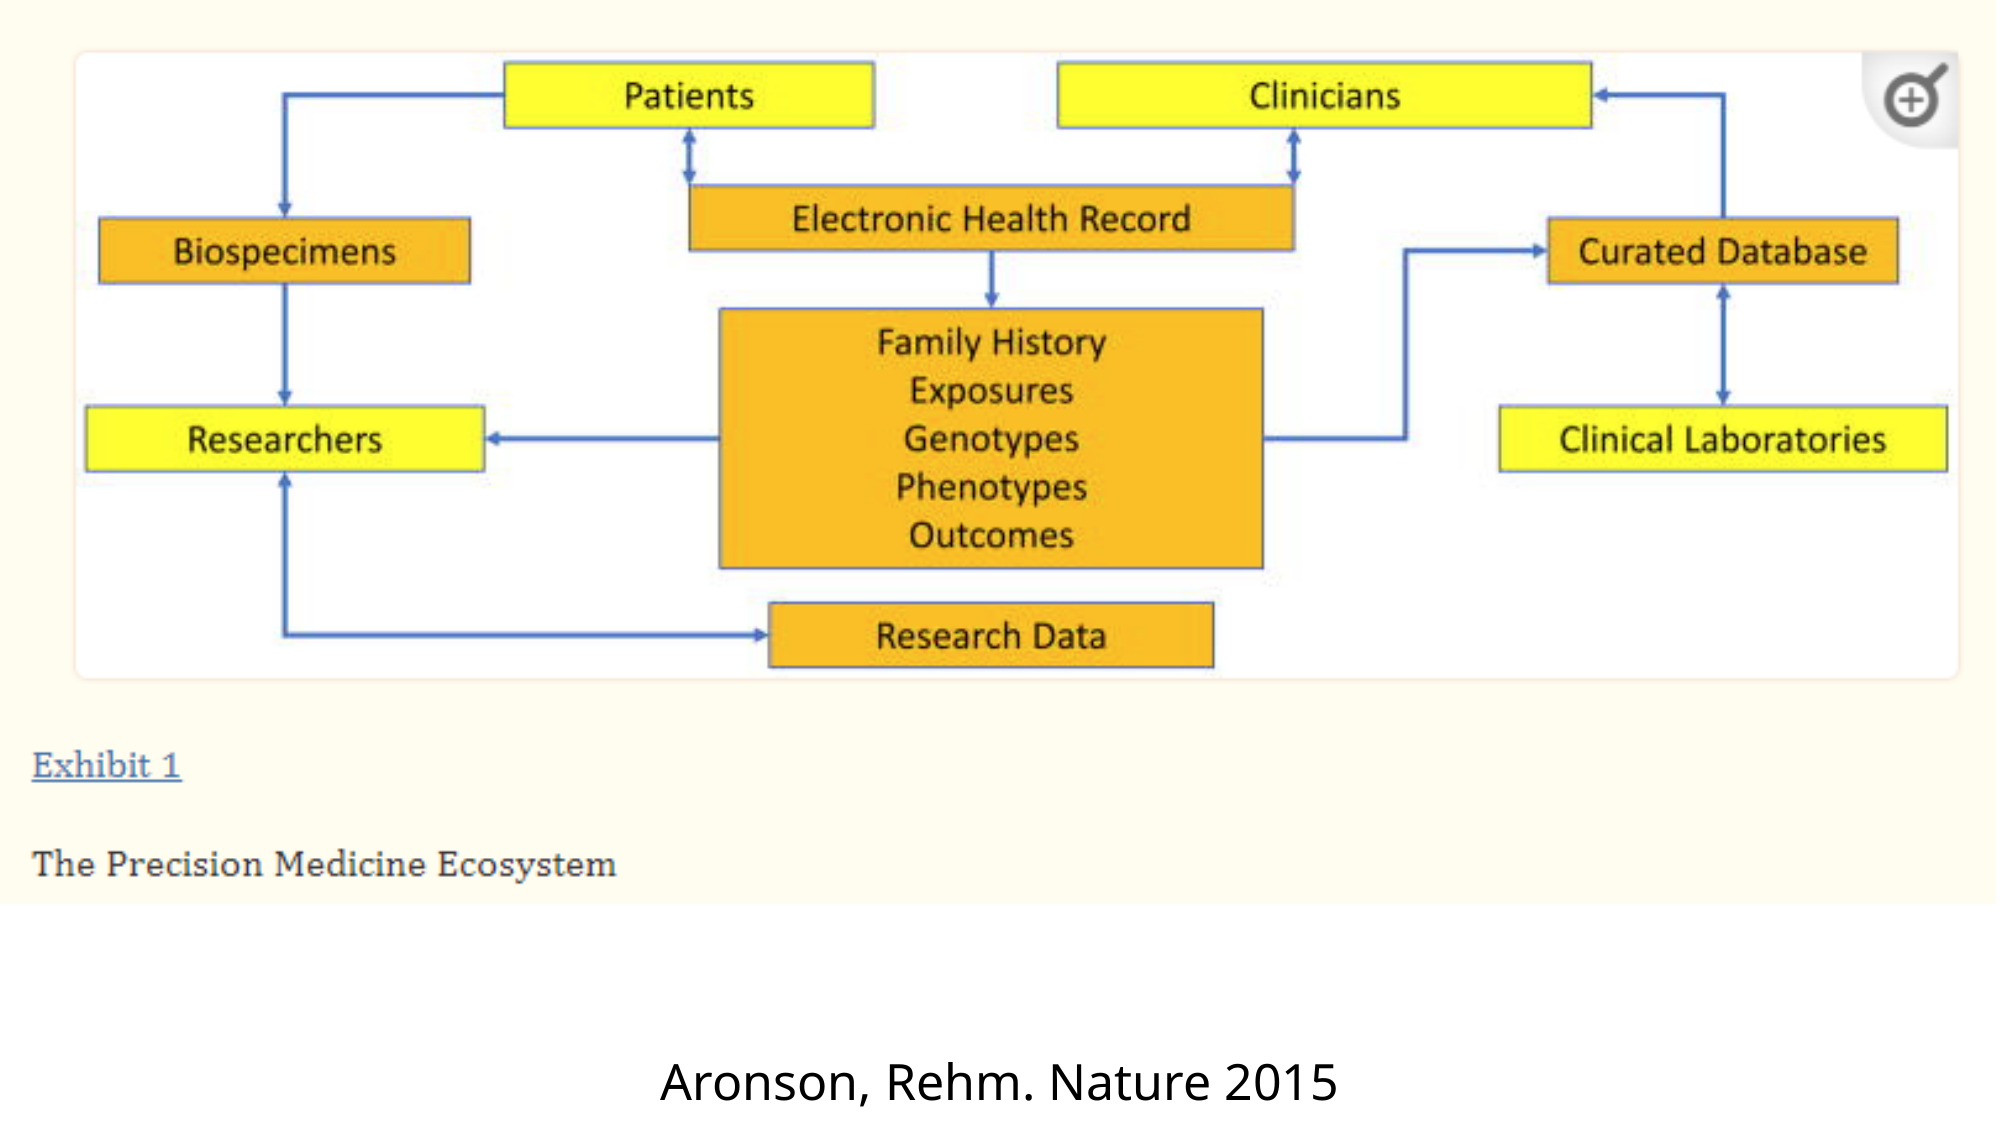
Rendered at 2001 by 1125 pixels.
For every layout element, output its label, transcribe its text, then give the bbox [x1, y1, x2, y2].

title Aronson, Rehm. Nature 2015 [137, 1044, 1863, 1125]
picture [0, 0, 1996, 904]
